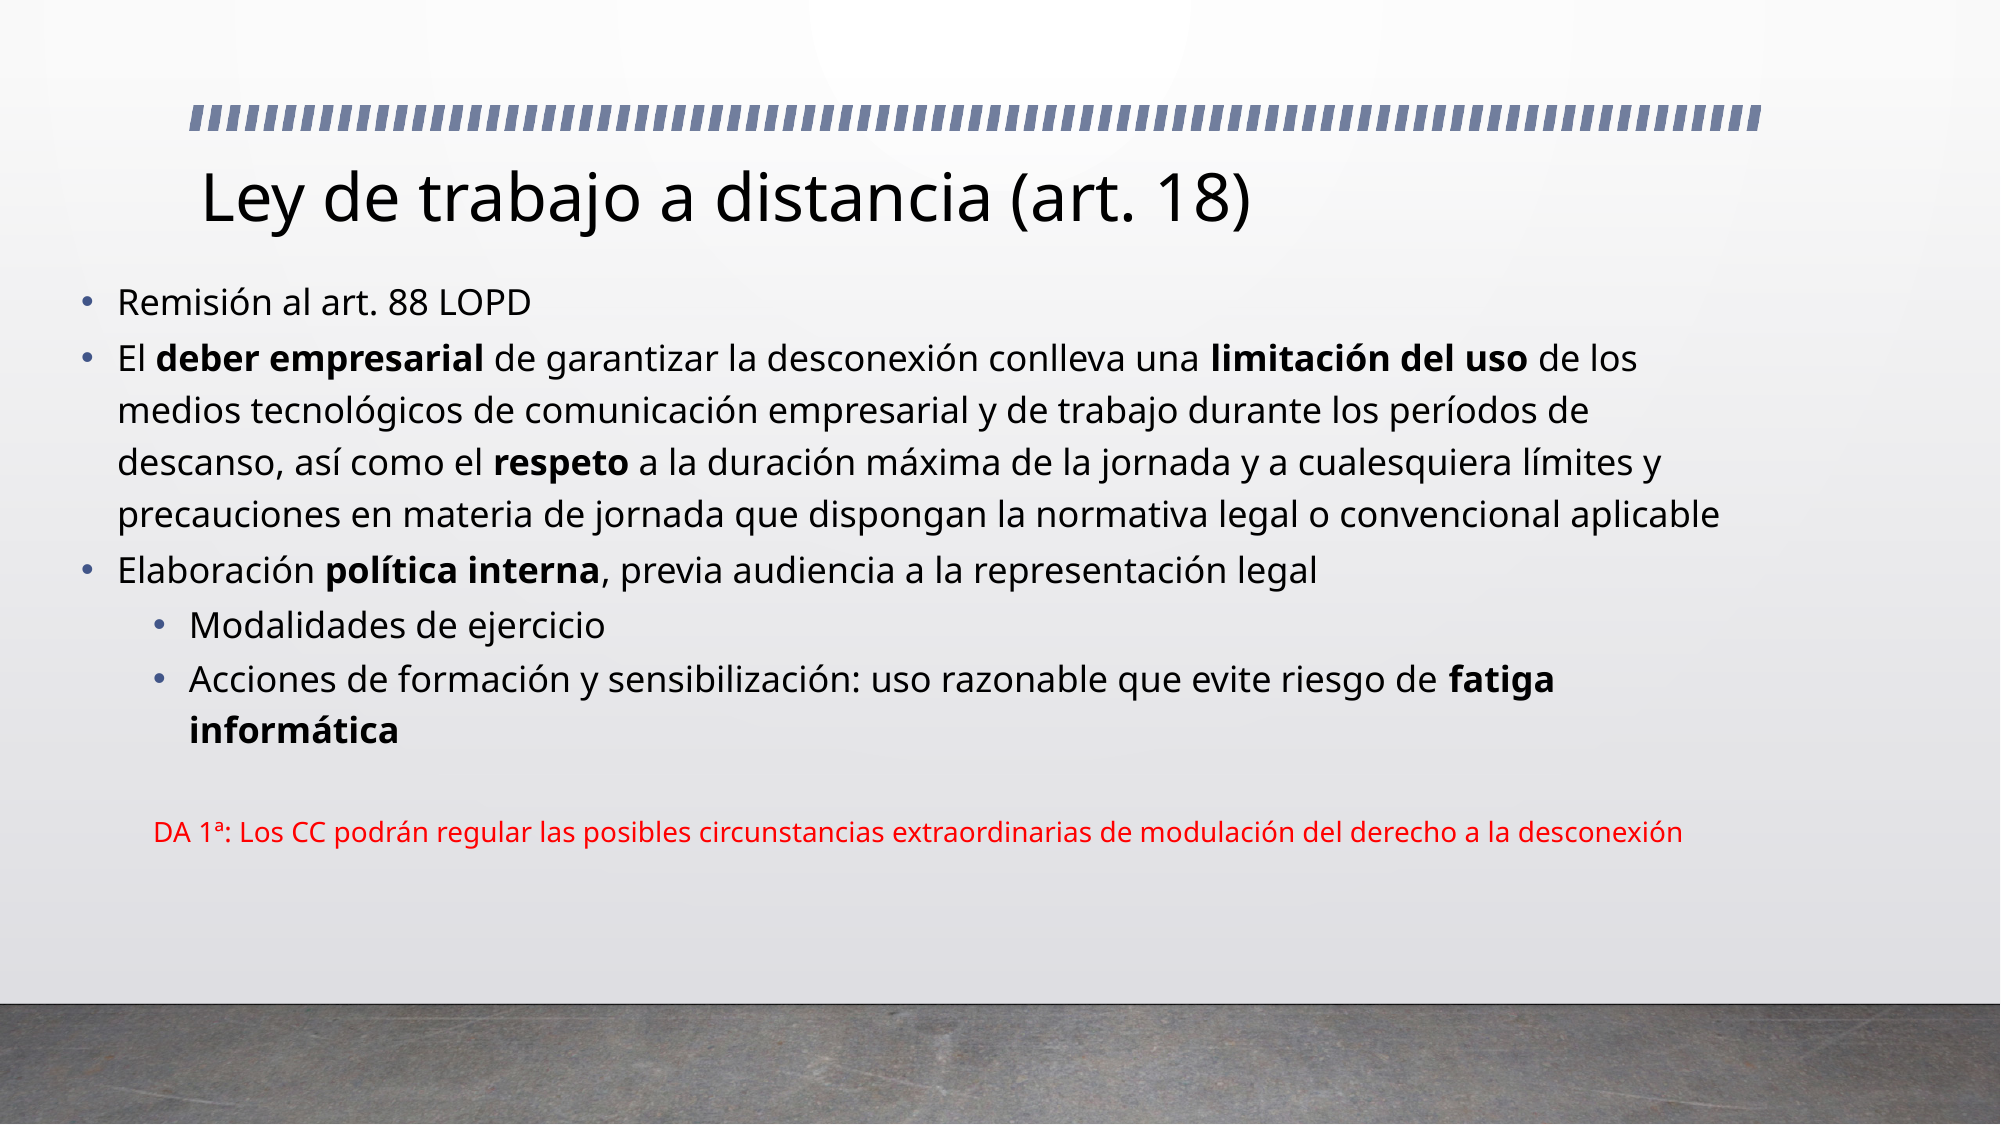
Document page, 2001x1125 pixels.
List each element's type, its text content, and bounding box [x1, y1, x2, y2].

list Remisión al art. 88 LOPD El deber empresarial de garantizar la desconexión conlleva una limitación del uso de los medios tecnológicos de comunicación empresarial y de trabajo durante los períodos de descanso, así como el respeto a la duración máxima de la jornada y a cualesquiera límites y precauciones en materia de jornada que dispongan la normativa legal o convencional aplicable Elaboración política interna, previa audiencia a la representación legal Modalidades de ejercicio Acciones de formación y sensibilización: uso razonable que evite riesgo de fatiga informática DA 1ª: Los CC podrán regular las posibles circunstancias extraordinarias de modulación del derecho a la desconexión [66, 263, 1761, 969]
title Ley de trabajo a distancia (art. 18) [185, 156, 1761, 263]
picture [0, 1004, 2000, 1124]
